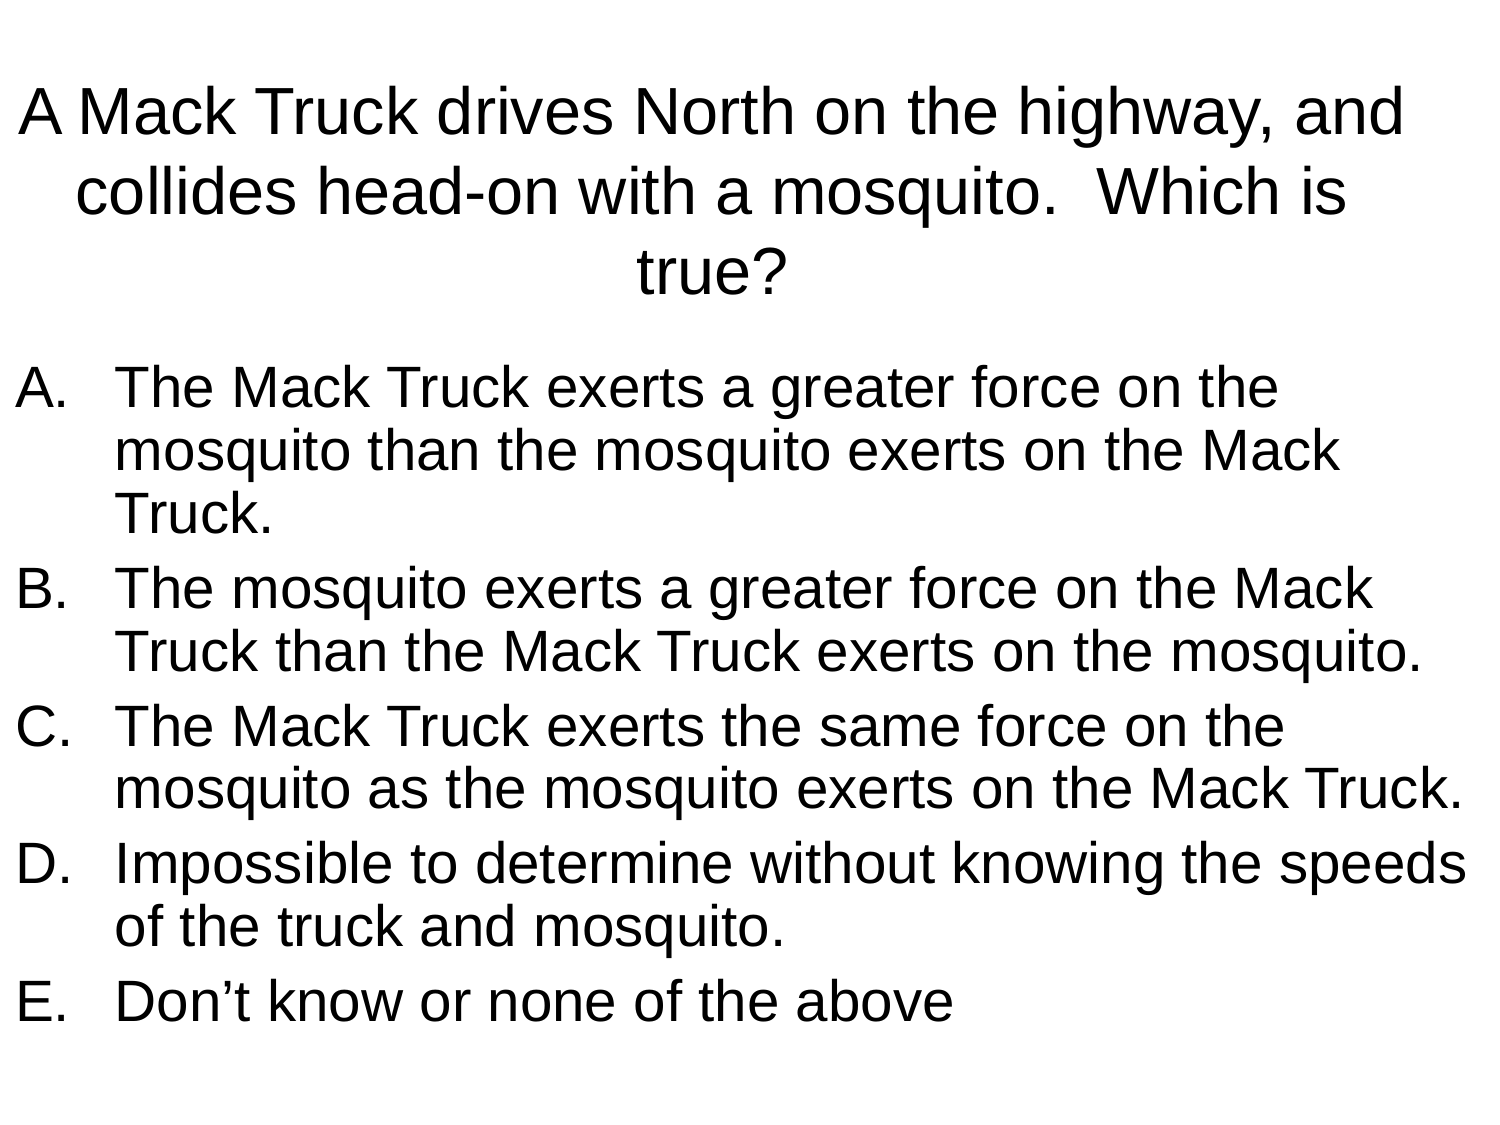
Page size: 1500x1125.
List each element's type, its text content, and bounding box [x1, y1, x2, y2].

title A Mack Truck drives North on the highway, and collides head-on with a mosquito. Which is true? [0, 87, 1425, 288]
list The Mack Truck exerts a greater force on the mosquito than the mosquito exerts on the Mack Truck. The mosquito exerts a greater force on the Mack Truck than the Mack Truck exerts on the mosquito. The Mack Truck exerts the same force on the mosquito as the mosquito exerts on the Mack Truck. Impossible to determine without knowing the speeds of the truck and mosquito. Don’t know or none of the above [0, 350, 1500, 1088]
